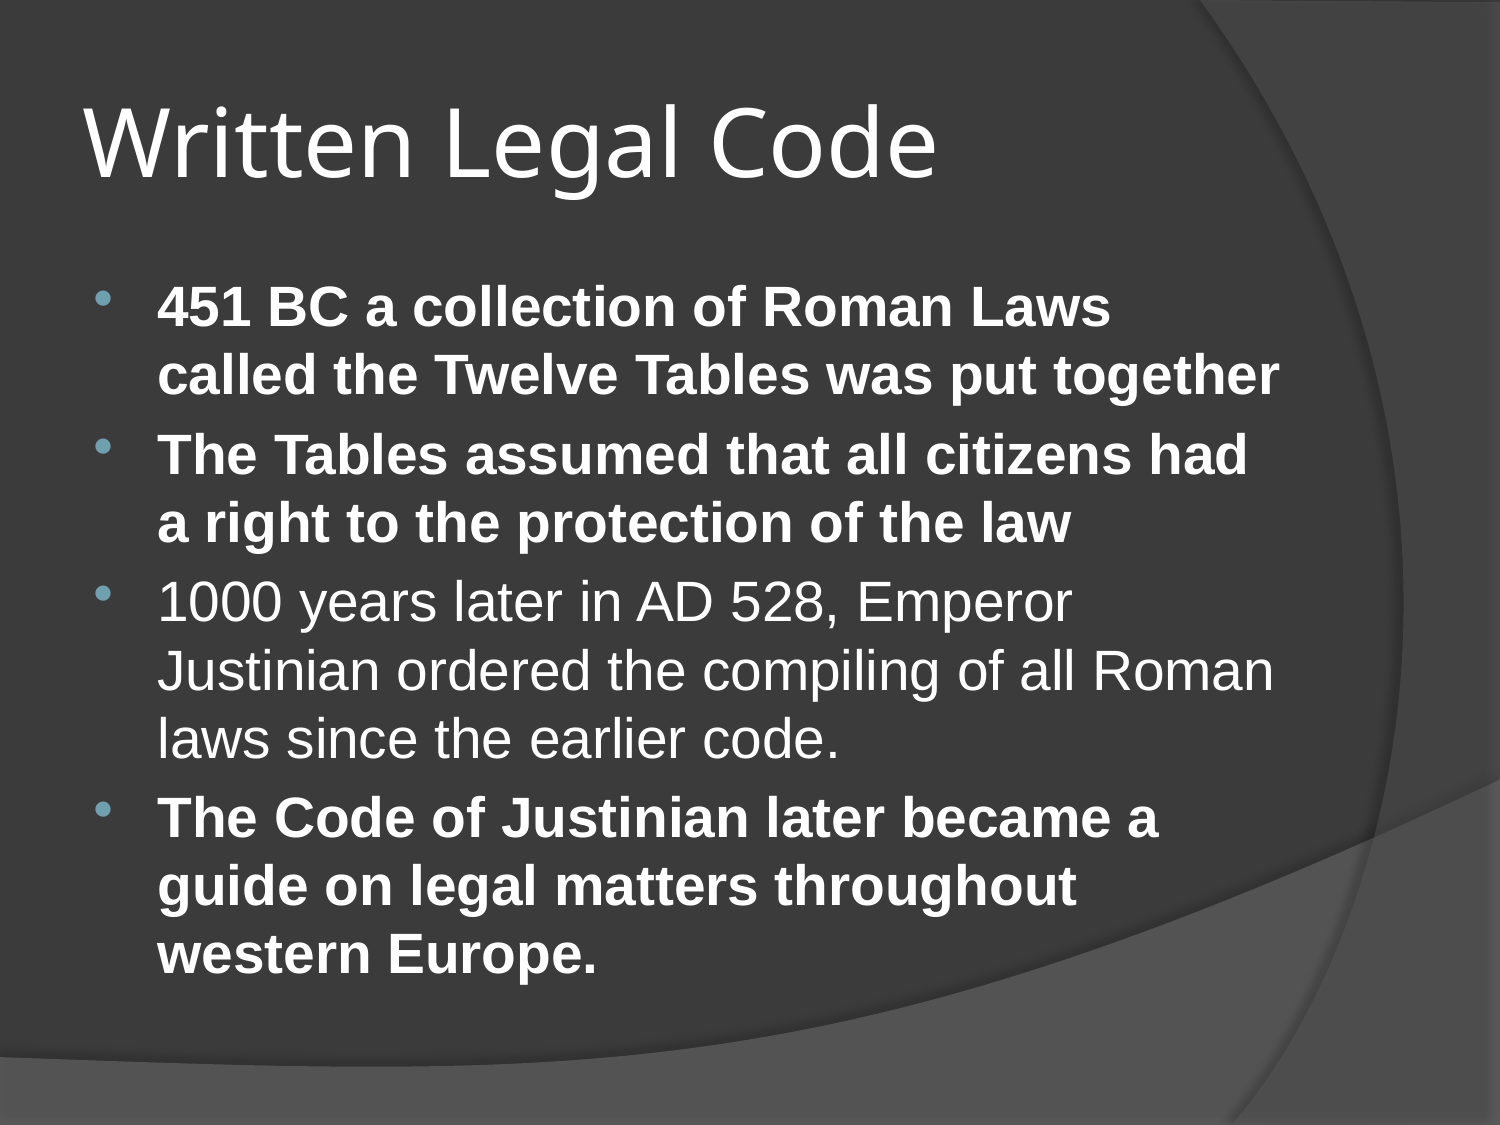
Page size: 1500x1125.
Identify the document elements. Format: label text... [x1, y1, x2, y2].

title Written Legal Code [75, 45, 1300, 233]
list 451 BC a collection of Roman Laws called the Twelve Tables was put together The Tables assumed that all citizens had a right to the protection of the law 1000 years later in AD 528, Emperor Justinian ordered the compiling of all Roman laws since the earlier code. The Code of Justinian later became a guide on legal matters throughout western Europe. [75, 262, 1300, 1005]
